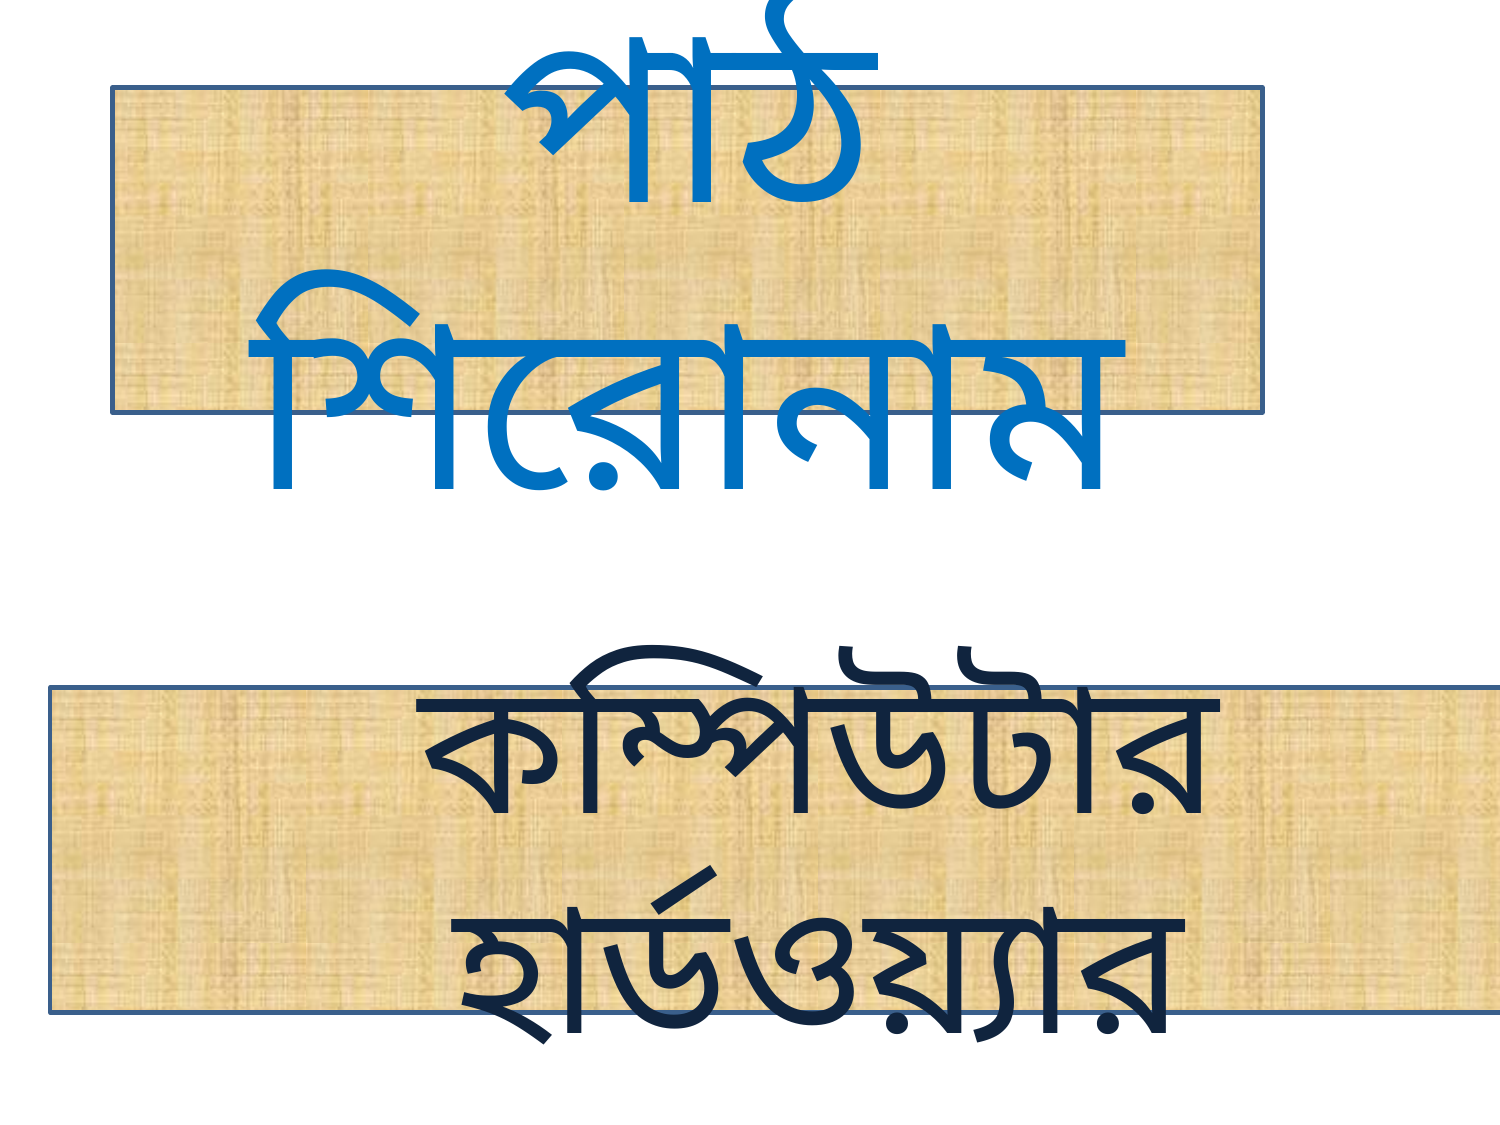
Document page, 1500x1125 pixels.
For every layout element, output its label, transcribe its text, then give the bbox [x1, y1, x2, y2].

text_box কম্পিউটার হার্ডওয়্যার [48, 685, 1500, 1015]
text_box পাঠ শিরোনাম [110, 85, 1265, 415]
